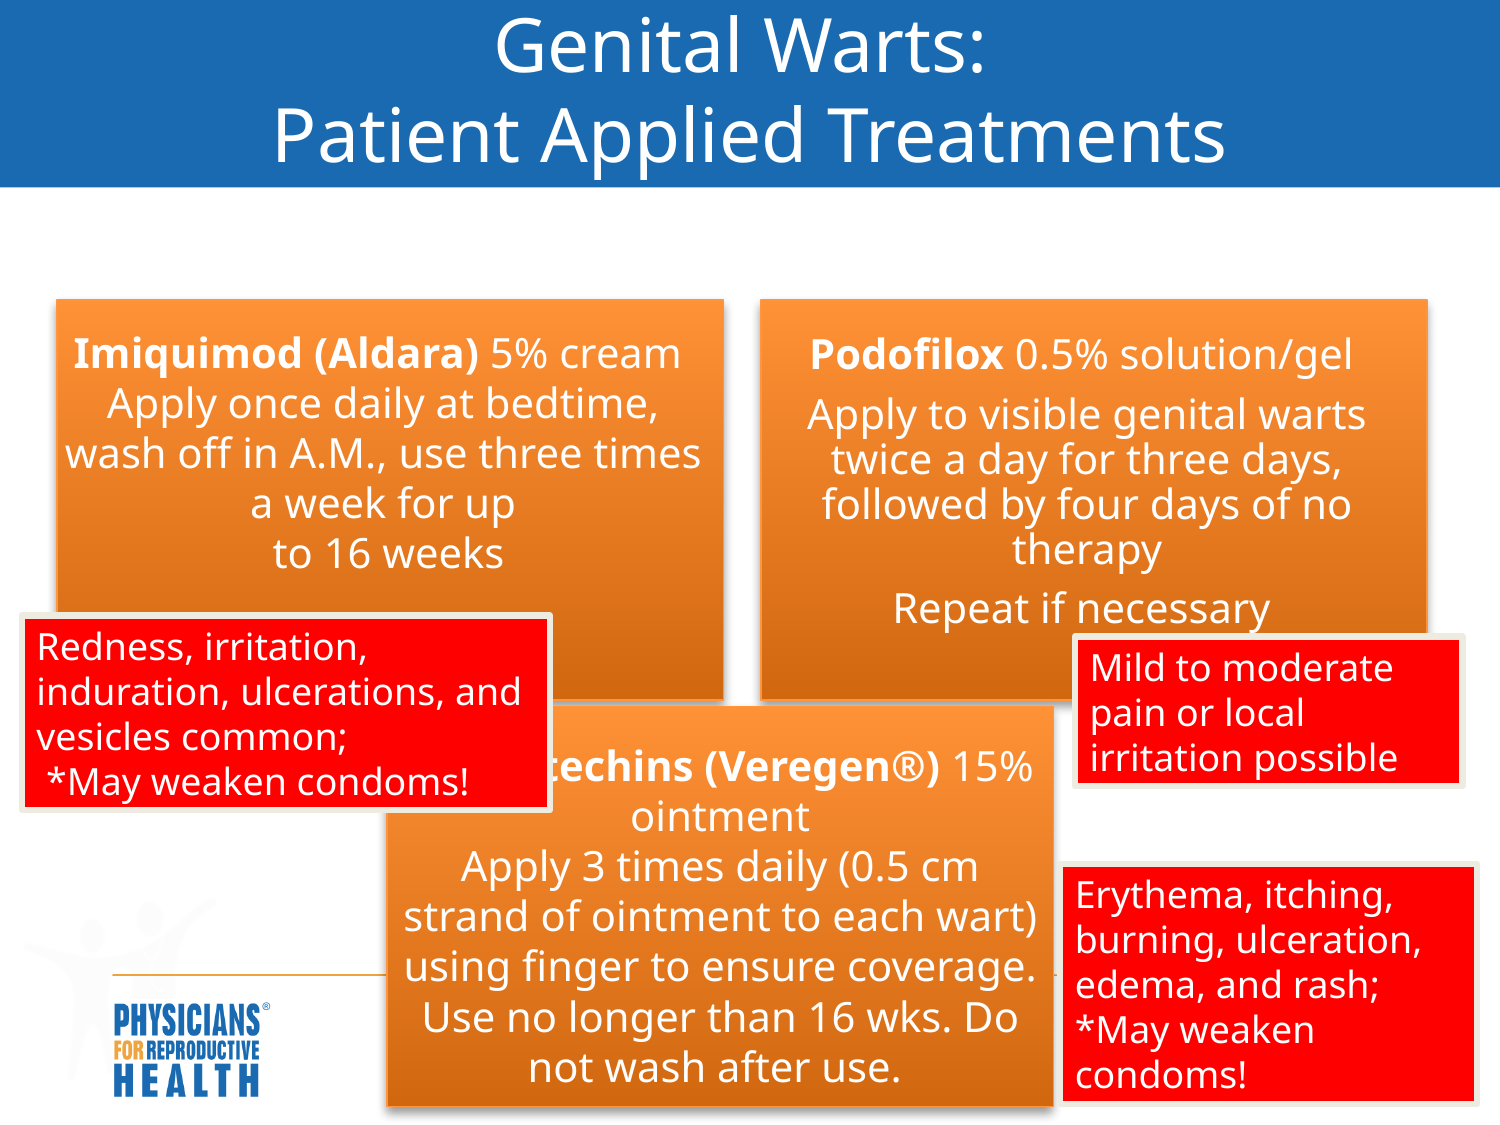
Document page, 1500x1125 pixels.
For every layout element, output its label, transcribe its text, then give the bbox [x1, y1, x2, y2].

picture [24, 899, 263, 1100]
text_box Redness, irritation, induration, ulcerations, and vesicles common; *May weaken condoms! [21, 615, 379, 811]
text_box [386, 706, 1054, 1125]
title Genital Warts: Patient Applied Treatments [75, 12, 1425, 163]
text_box Erythema, itching, burning, ulceration, edema, and rash; *May weaken condoms! [1060, 864, 1478, 1104]
text_box Mild to moderate pain or local irritation possible [1074, 636, 1463, 787]
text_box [49, 299, 724, 701]
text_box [753, 299, 1428, 707]
